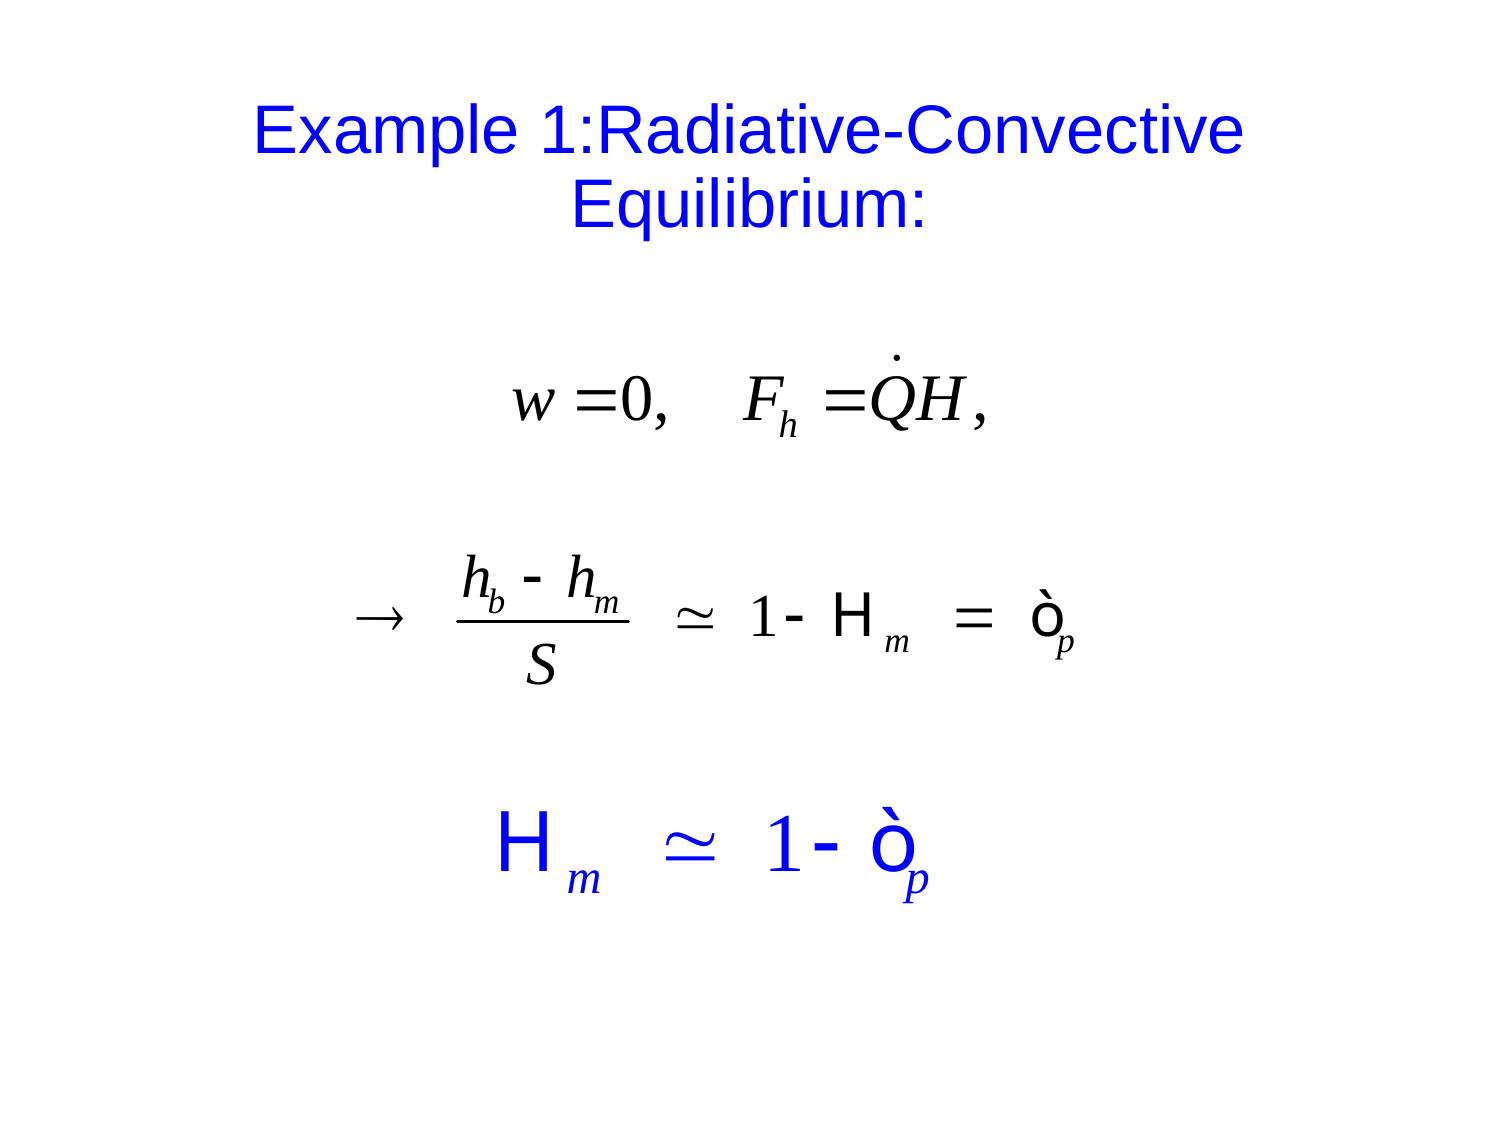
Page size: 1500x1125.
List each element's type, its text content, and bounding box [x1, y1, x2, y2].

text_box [500, 348, 1000, 454]
title Example 1:Radiative-Convective Equilibrium: [103, 59, 1397, 278]
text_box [458, 787, 948, 921]
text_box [348, 540, 1087, 698]
